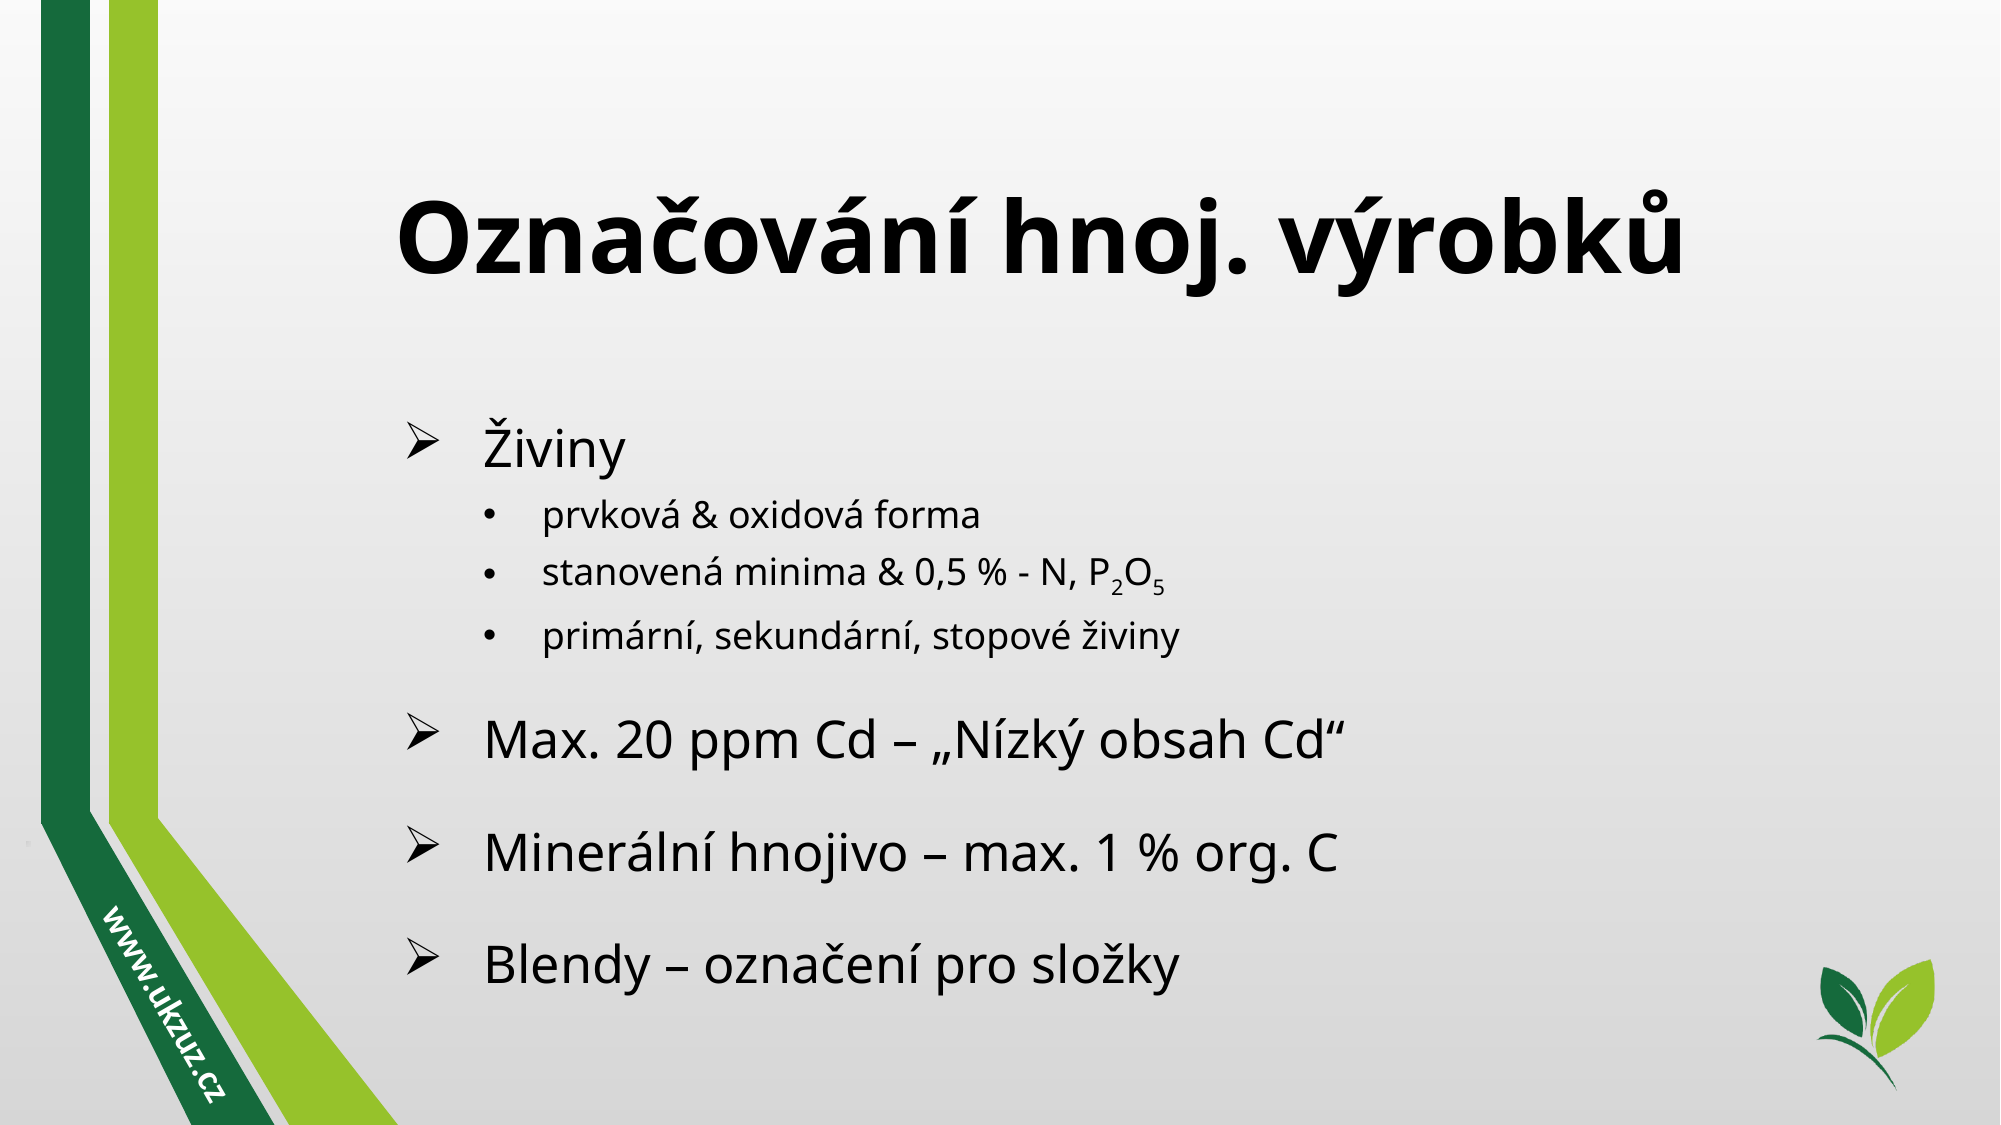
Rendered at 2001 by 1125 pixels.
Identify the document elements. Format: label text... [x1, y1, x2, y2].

text_box Označování hnoj. výrobků [219, 140, 1865, 328]
picture [1816, 959, 1935, 1091]
